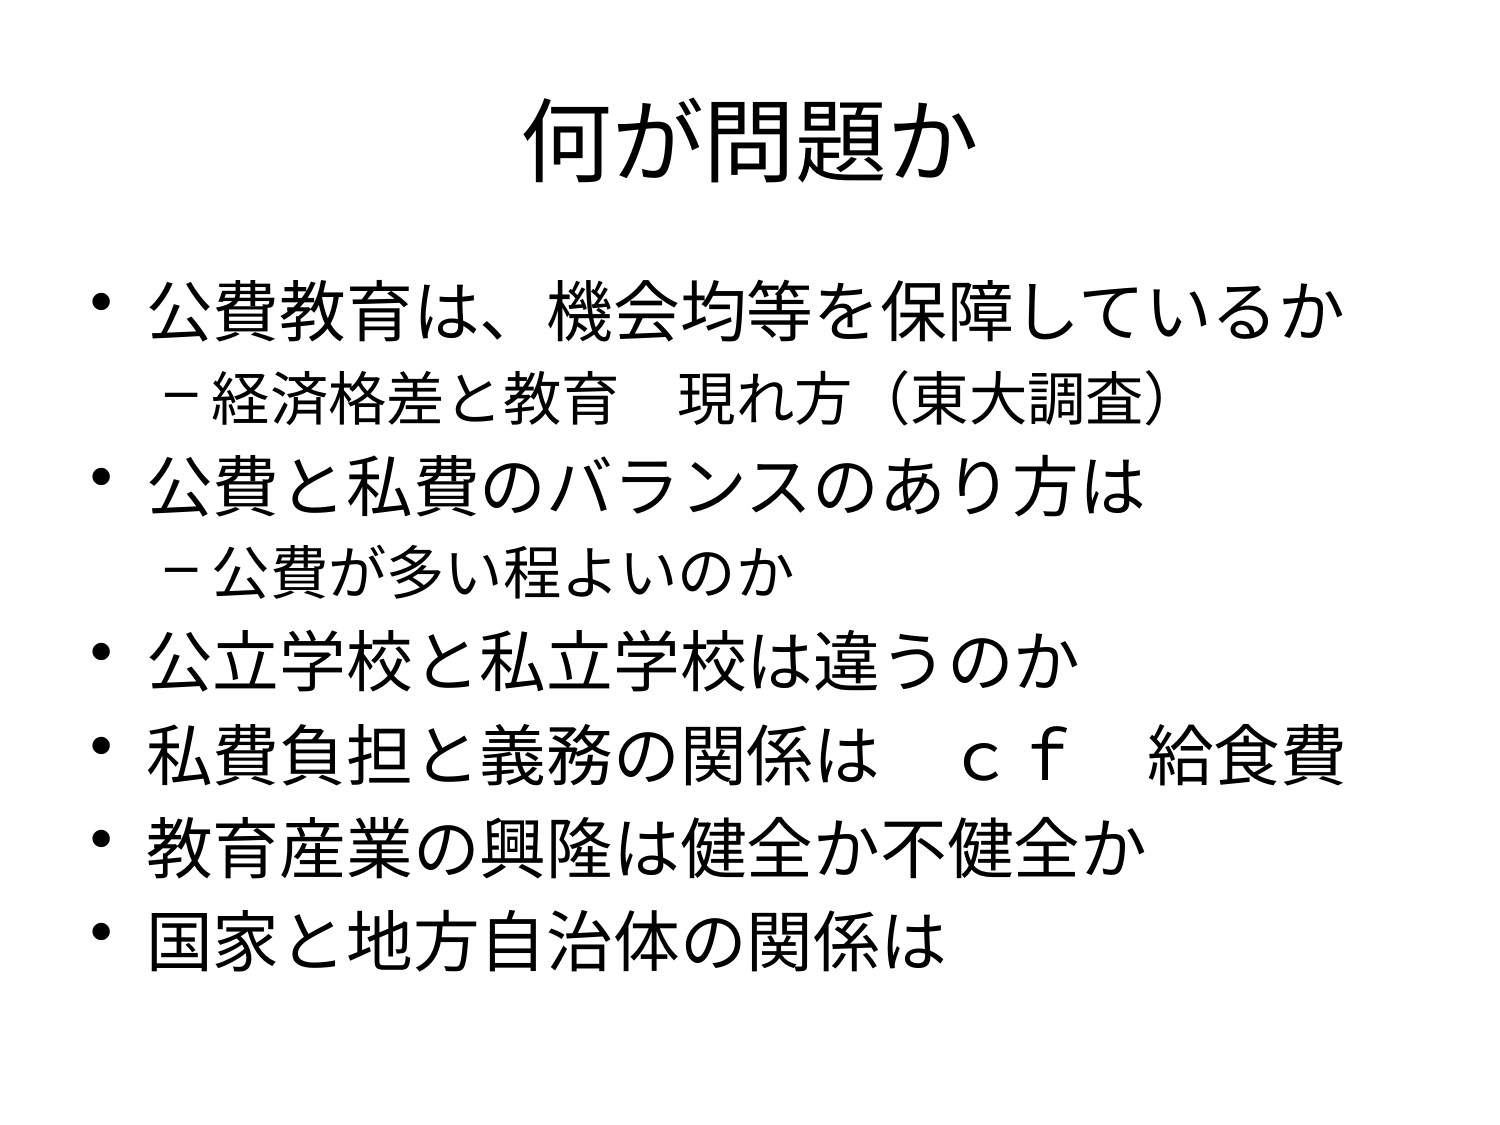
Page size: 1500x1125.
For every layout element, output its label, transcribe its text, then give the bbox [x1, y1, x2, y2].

list 公費教育は、機会均等を保障しているか 経済格差と教育 現れ方（東大調査） 公費と私費のバランスのあり方は 公費が多い程よいのか 公立学校と私立学校は違うのか 私費負担と義務の関係は ｃｆ 給食費 教育産業の興隆は健全か不健全か 国家と地方自治体の関係は [74, 262, 1426, 1006]
title 何が問題か [74, 44, 1426, 233]
